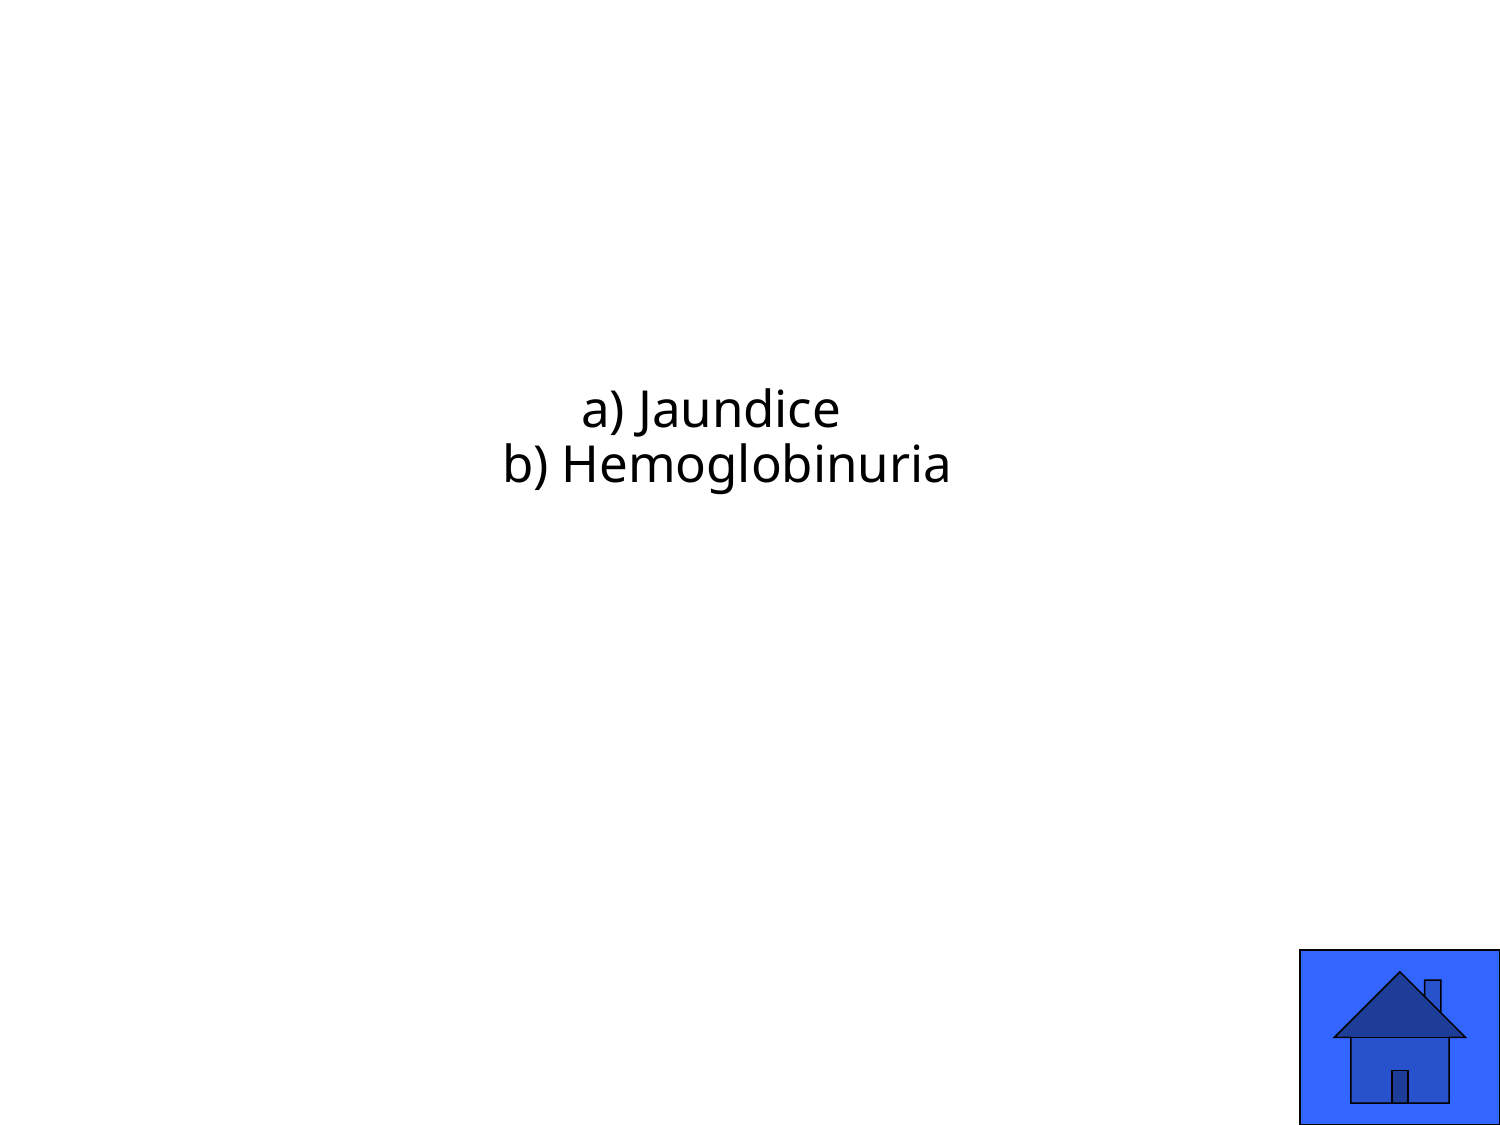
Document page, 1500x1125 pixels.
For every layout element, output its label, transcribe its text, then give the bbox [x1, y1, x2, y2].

text_box [1299, 950, 1500, 1125]
title a) Jaundice b) Hemoglobinuria [35, 375, 1388, 563]
